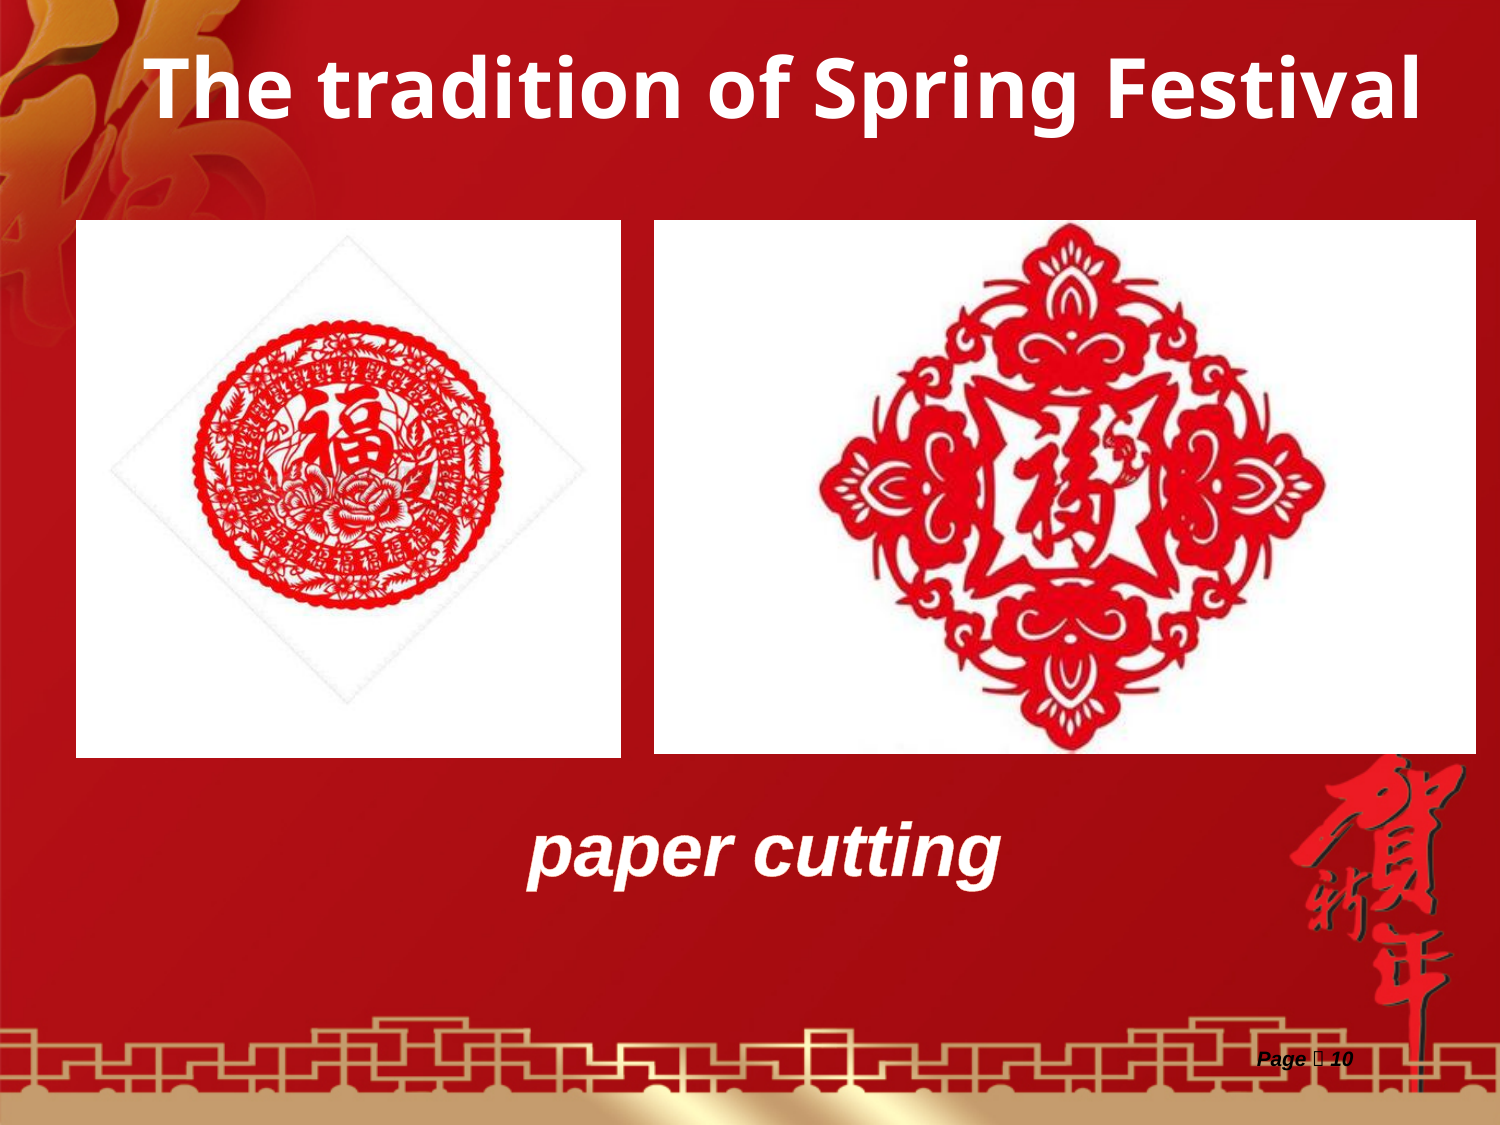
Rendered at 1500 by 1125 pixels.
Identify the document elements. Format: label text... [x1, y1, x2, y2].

text_box paper cutting [513, 793, 1079, 899]
title The tradition of Spring Festival [76, 8, 1492, 163]
picture [0, 0, 1500, 1125]
